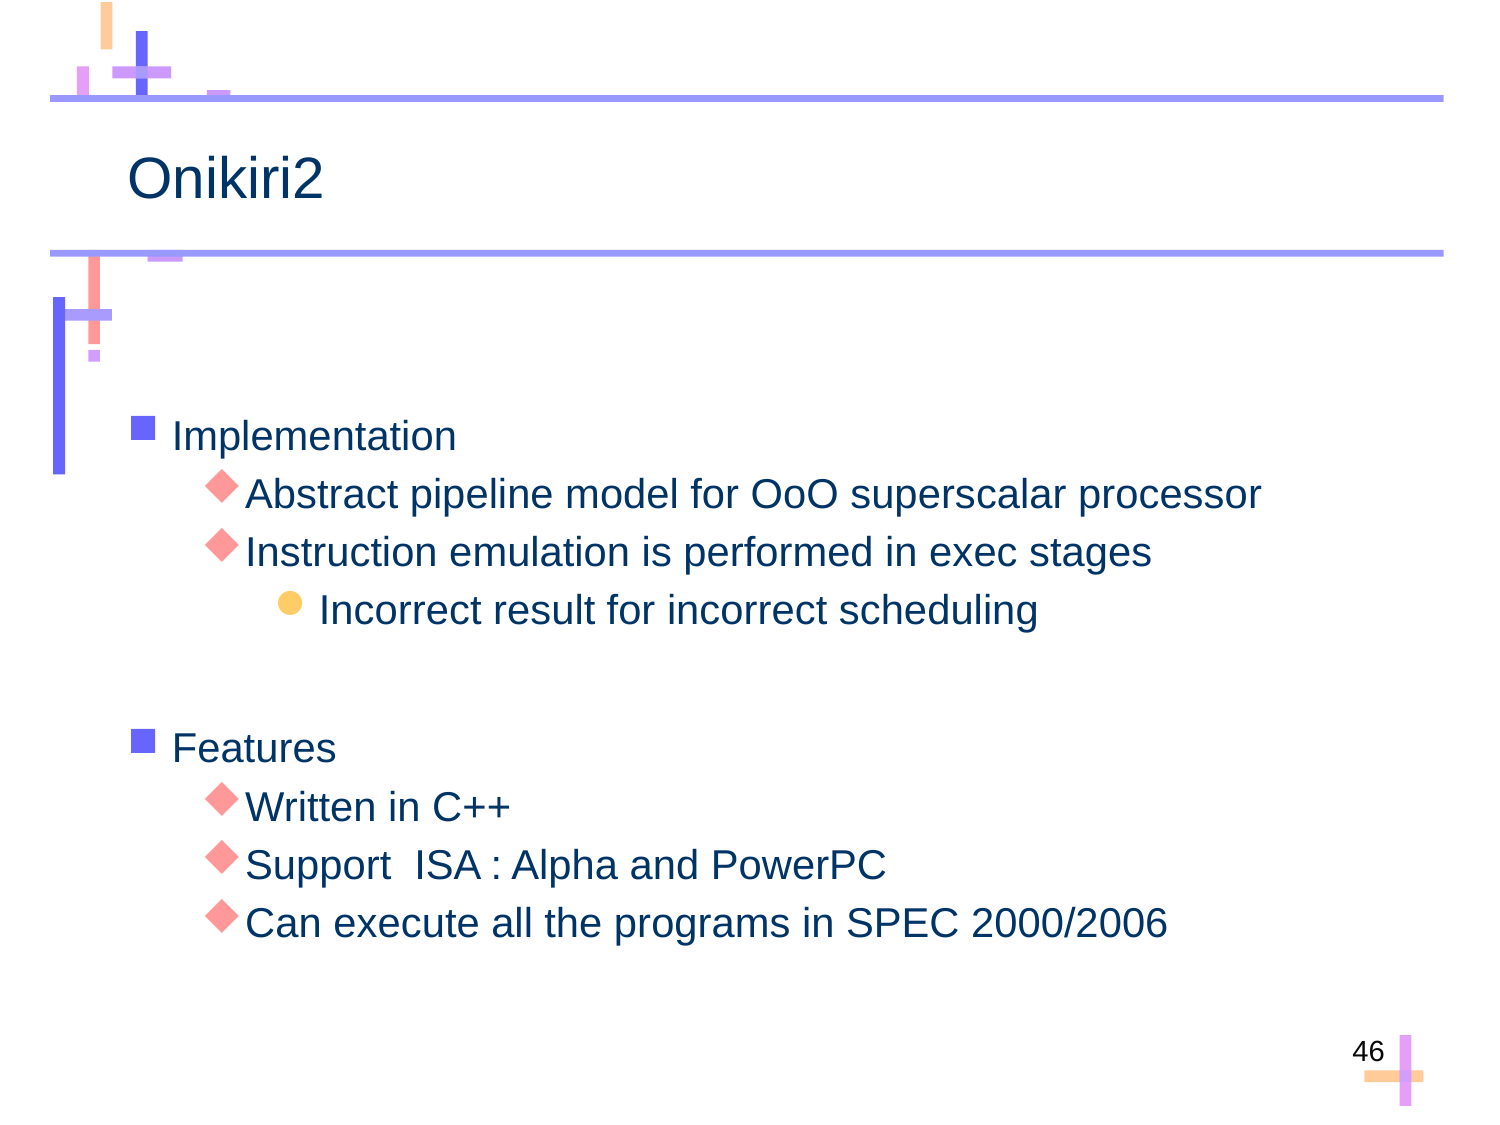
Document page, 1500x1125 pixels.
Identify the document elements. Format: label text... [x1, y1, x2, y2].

title Onikiri2 [112, 99, 1388, 251]
list Implementation Abstract pipeline model for OoO superscalar processor Instruction emulation is performed in exec stages Incorrect result for incorrect scheduling Features Written in C++ Support ISA : Alpha and PowerPC Can execute all the programs in SPEC 2000/2006 [112, 274, 1401, 1080]
slide_number 46 [1187, 1024, 1401, 1091]
